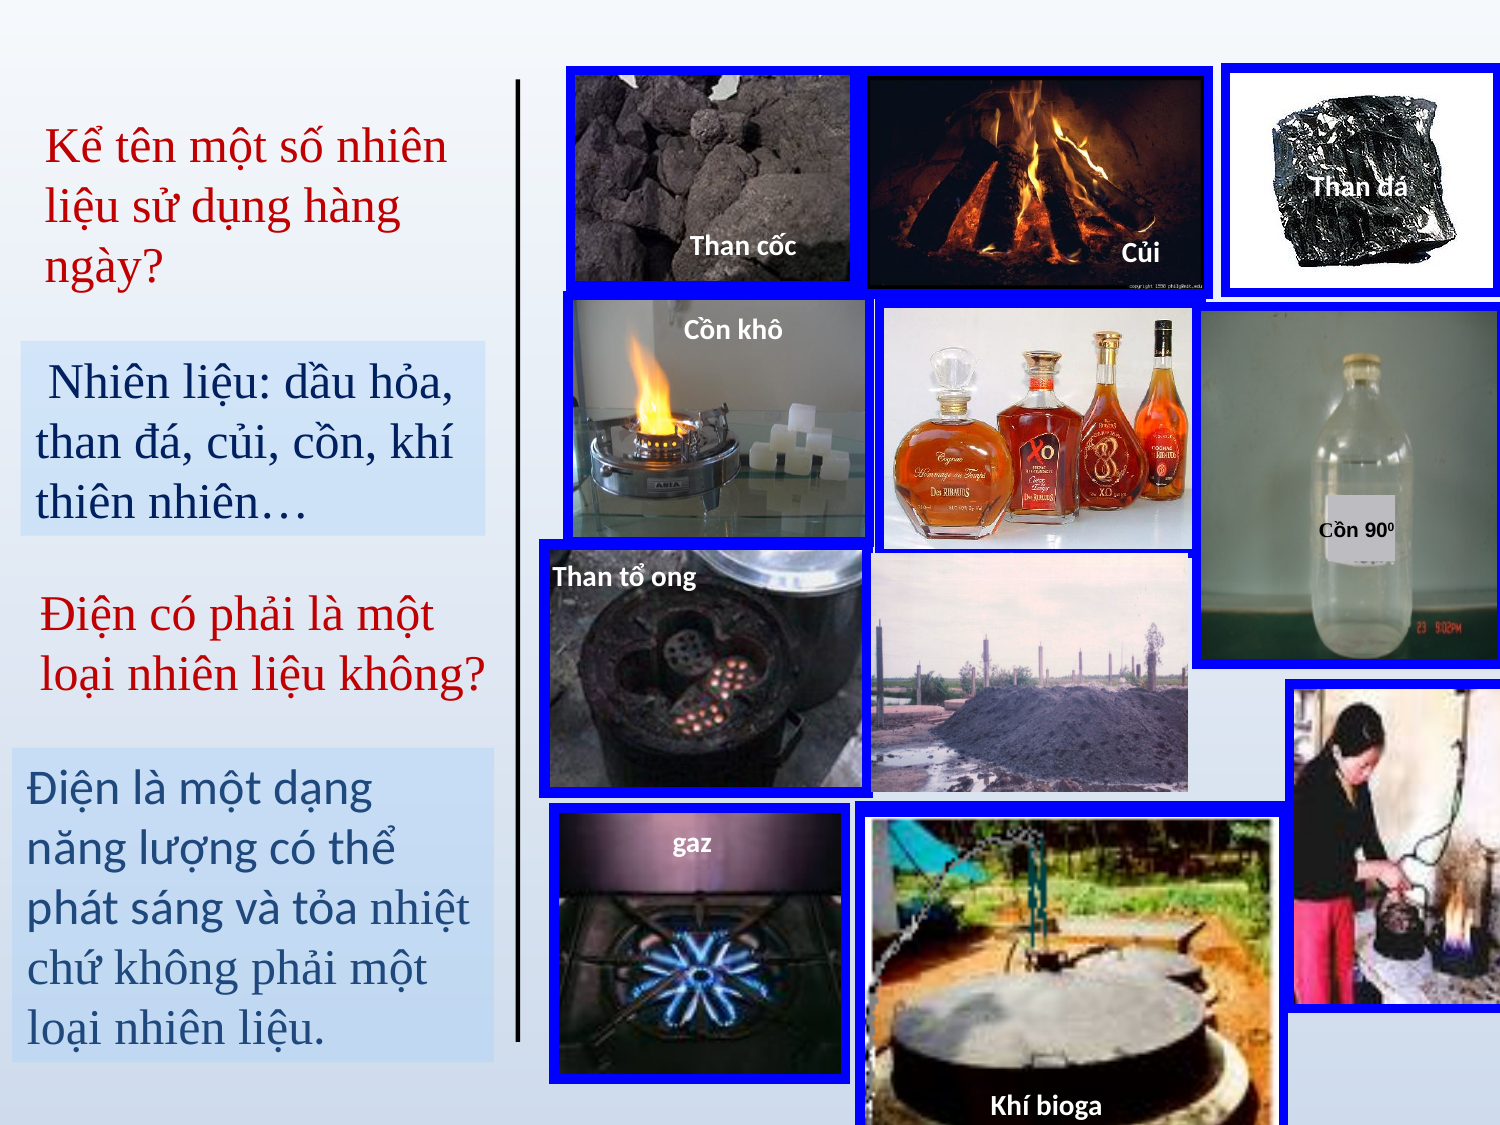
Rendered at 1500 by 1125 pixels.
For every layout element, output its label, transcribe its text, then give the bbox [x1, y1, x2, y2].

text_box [537, 549, 863, 788]
picture [1293, 688, 1500, 1004]
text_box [866, 75, 1258, 290]
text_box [574, 74, 851, 282]
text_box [1200, 310, 1497, 660]
picture [883, 307, 1197, 549]
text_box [1229, 72, 1493, 289]
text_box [558, 812, 842, 1075]
text_box Điện là một dạng năng lượng có thể phát sáng và tỏa nhiệt chứ không phải một loại nhiên liệu. [12, 747, 494, 1063]
text_box Nhiên liệu: dầu hỏa, than đá, củi, cồn, khí thiên nhiên… [20, 340, 486, 536]
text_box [572, 299, 866, 538]
text_box Điện có phải là một loại nhiên liệu không? [24, 572, 525, 708]
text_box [864, 809, 1280, 816]
picture [871, 553, 1188, 792]
text_box Kể tên một số nhiên liệu sử dụng hàng ngày? [29, 105, 514, 300]
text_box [864, 816, 1280, 1125]
